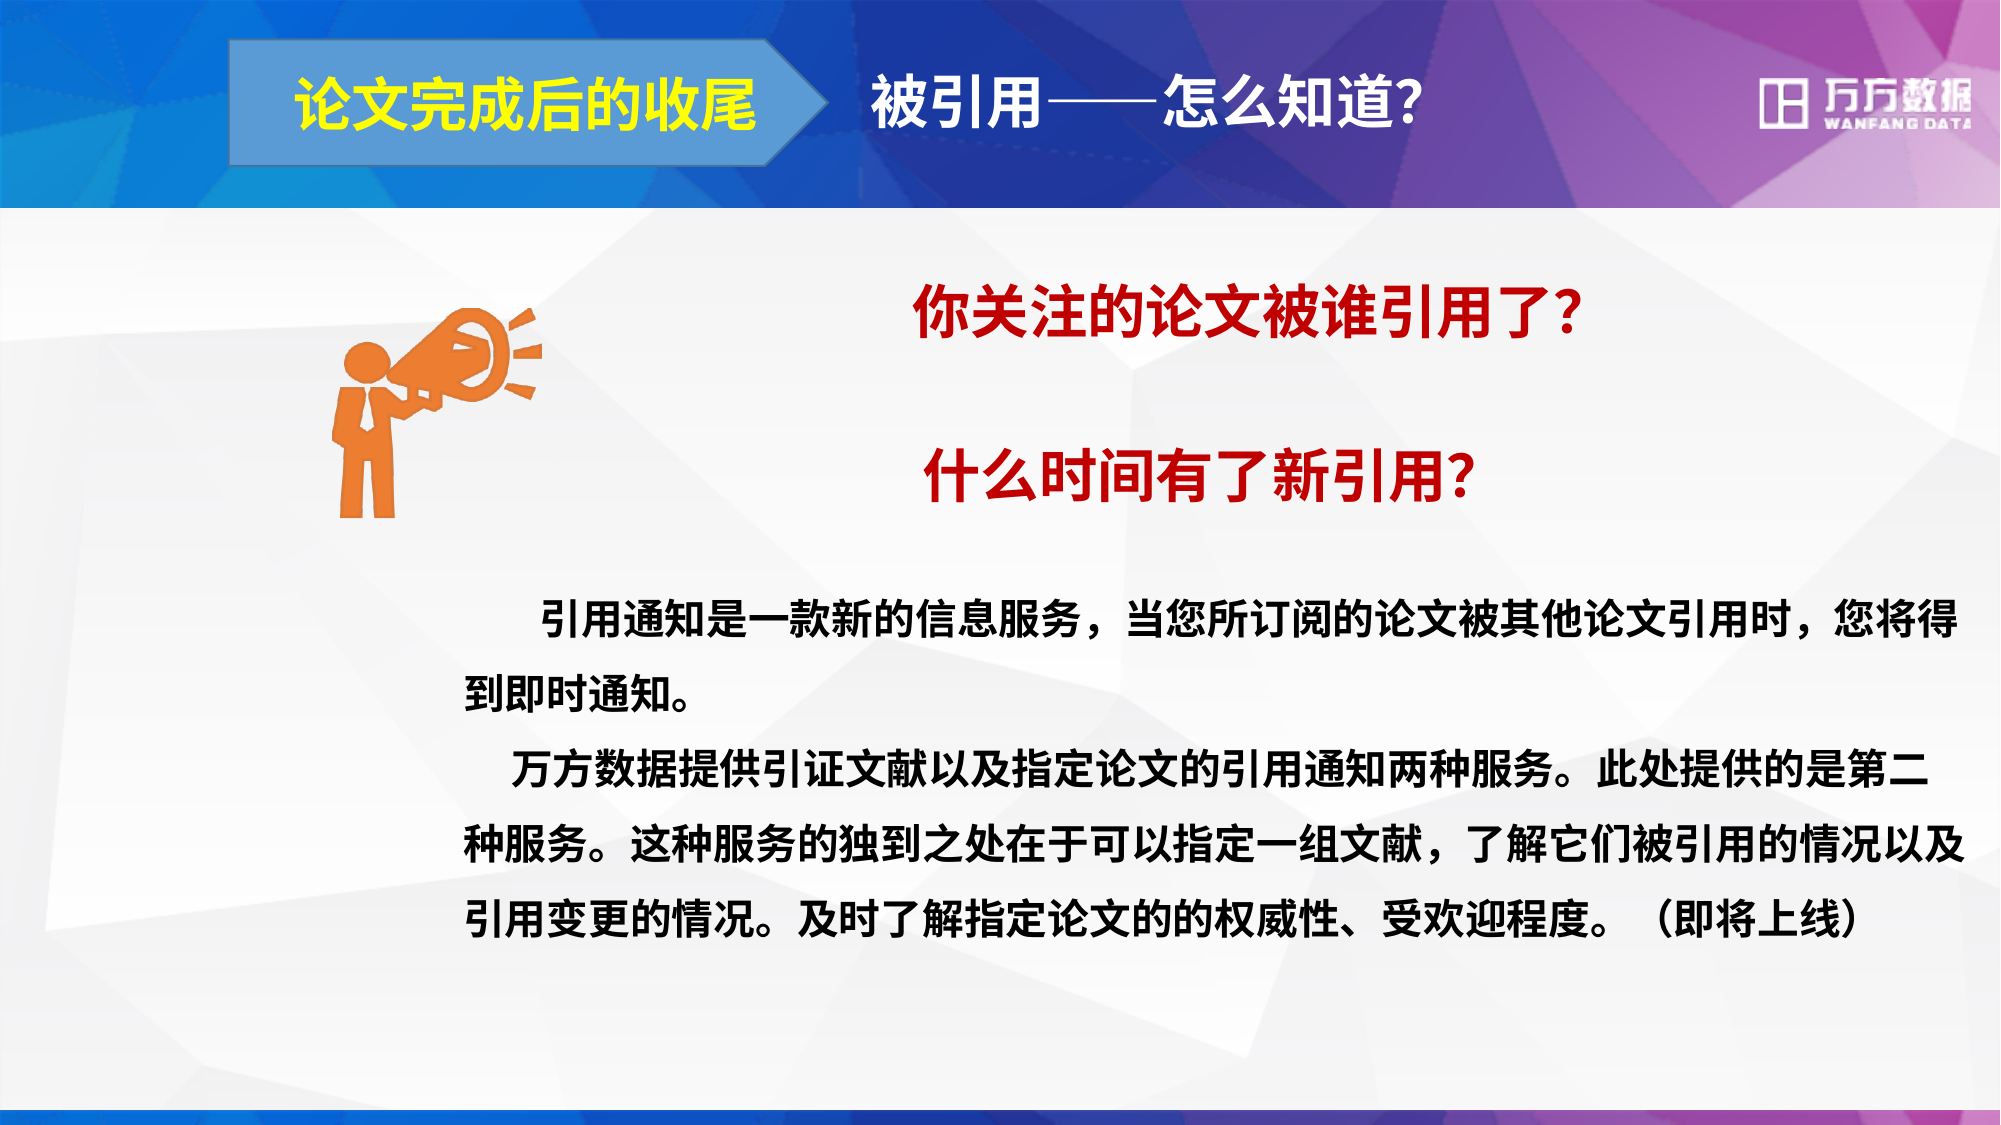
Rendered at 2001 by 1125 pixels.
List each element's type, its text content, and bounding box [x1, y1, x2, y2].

text_box 论文完成后的收尾 [227, 38, 830, 167]
text_box 什么时间有了新引用？ [879, 431, 1526, 516]
text_box 被引用——怎么知道？ [855, 57, 1468, 213]
text_box 引用通知是一款新的信息服务，当您所订阅的论文被其他论文引用时，您将得到即时通知。 万方数据提供引证文献以及指定论文的引用通知两种服务。此处提供的是第二种服务。这种服务的独到之处在于可以指定一组文献，了解它们被引用的情况以及引用变更的情况。及时了解指定论文的的权威性、受欢迎程度。（即将上线） [448, 560, 1983, 1026]
picture [0, 0, 2001, 1125]
text_box 你关注的论文被谁引用了？ [868, 267, 1617, 353]
